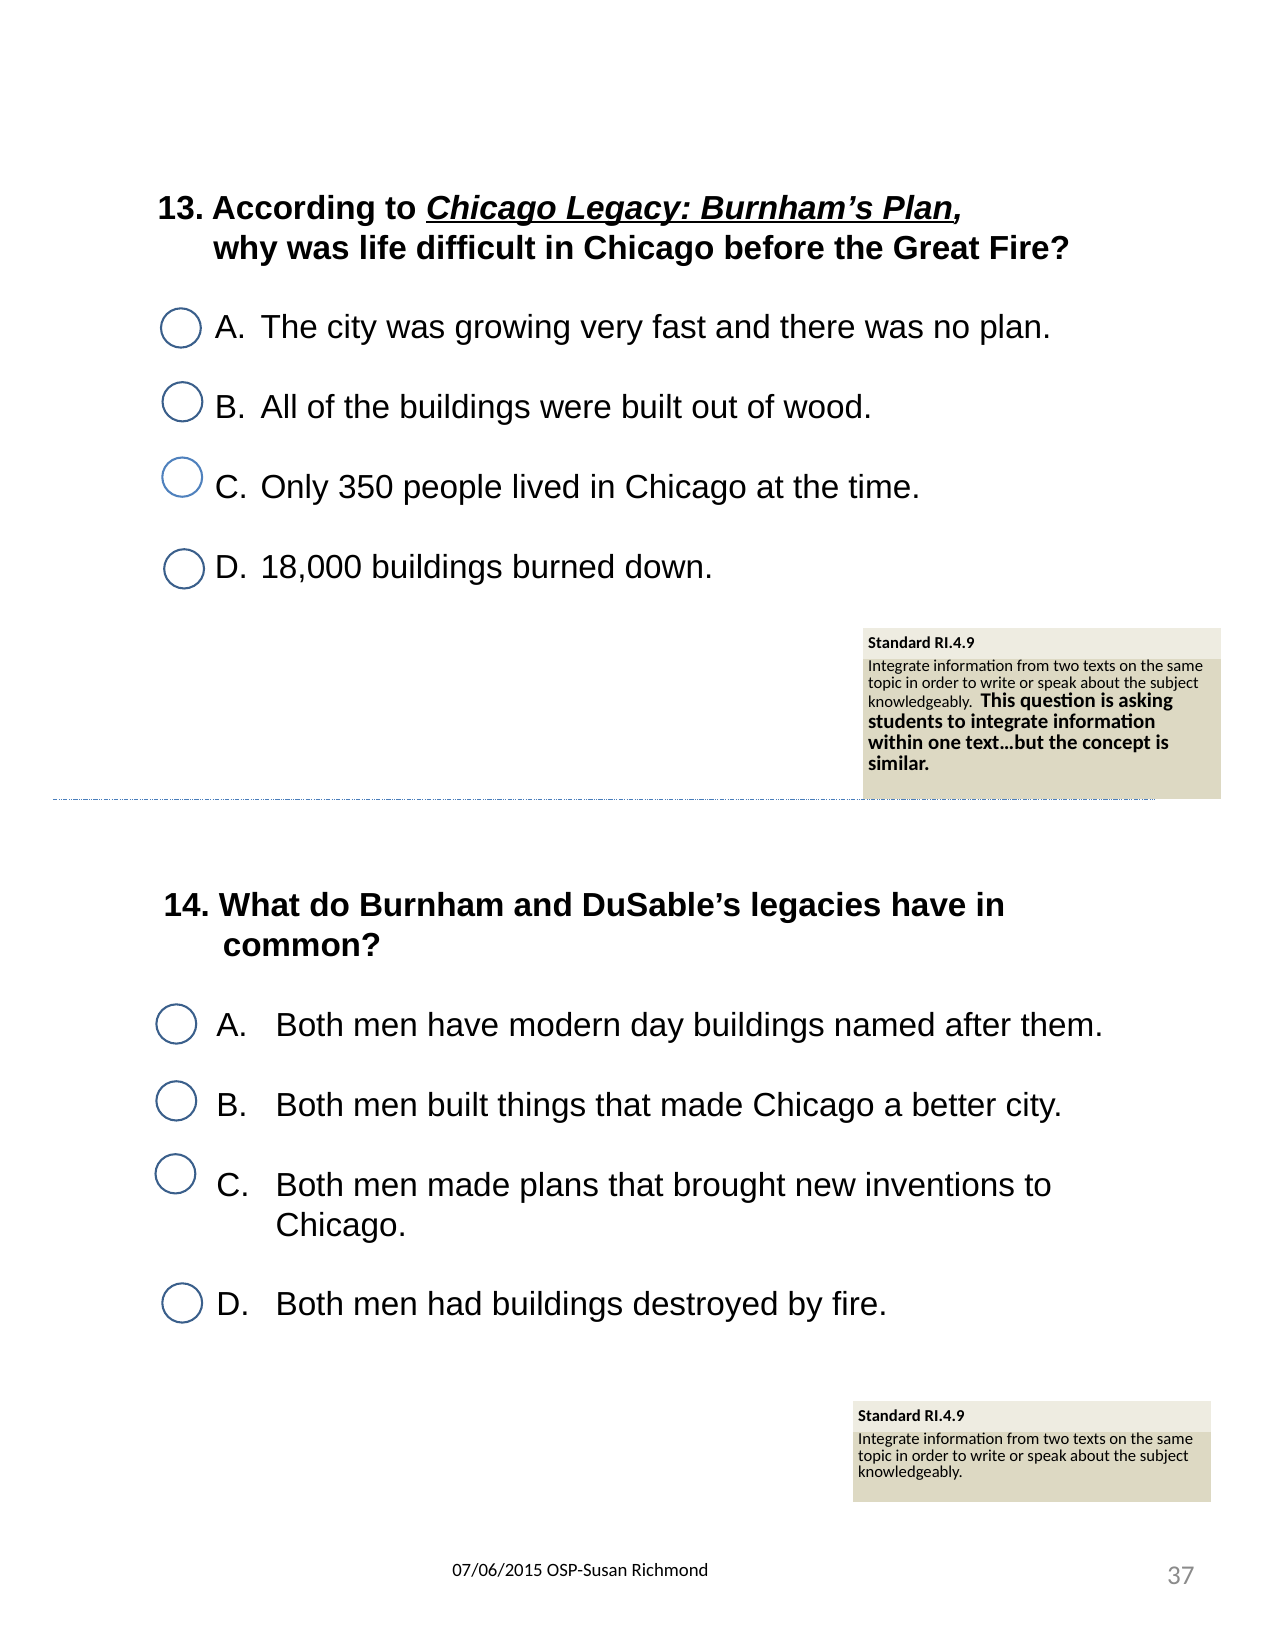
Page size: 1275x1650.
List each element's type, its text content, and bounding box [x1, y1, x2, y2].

text_box [160, 455, 205, 499]
table_header Standard RI.4.9 [853, 1401, 1211, 1432]
table_cell Integrate information from two texts on the same topic in order to write or speak about the subject knowledgeably. [853, 1432, 1211, 1502]
table_header Standard RI.4.9 [863, 628, 1221, 659]
table_cell Integrate information from two texts on the same topic in order to write or speak about the subject knowledgeably. This question is asking students to integrate information within one text…but the concept is similar. [863, 659, 1221, 799]
text_box 14. What do Burnham and DuSable’s legacies have in common? Both men have modern day buildings named after them. Both men built things that made Chicago a better city. Both men made plans that brought new inventions to Chicago. Both men had buildings destroyed by fire. [146, 874, 1157, 1331]
text_box 13. According to Chicago Legacy: Burnham’s Plan, why was life difficult in Chicago before the Great Fire? The city was growing very fast and there was no plan. All of the buildings were built out of wood. Only 350 people lived in Chicago at the time. 18,000 buildings burned down. [141, 177, 1151, 594]
slide_number 37 [913, 1529, 1212, 1618]
text_box [160, 380, 205, 424]
text_box [162, 547, 207, 591]
text_box [158, 306, 203, 350]
